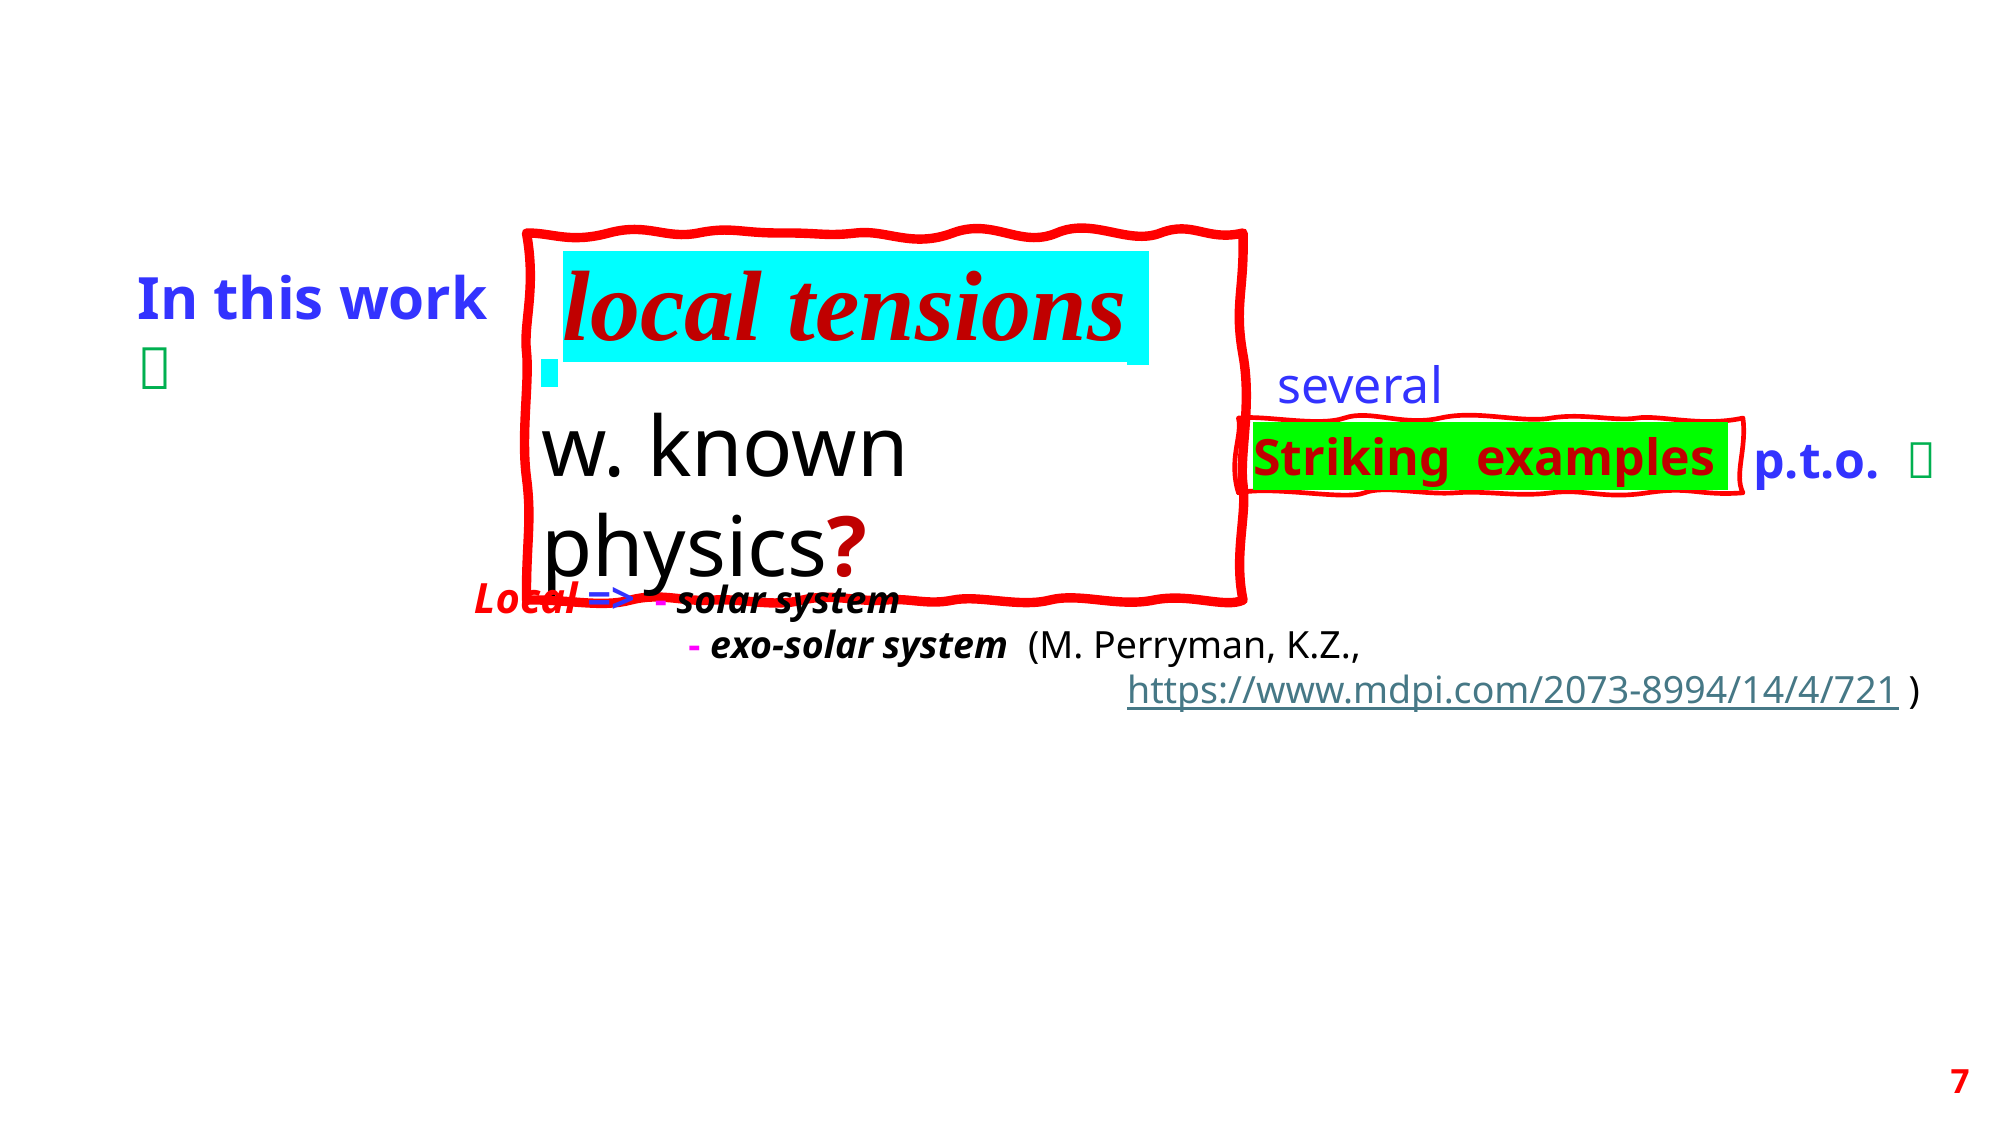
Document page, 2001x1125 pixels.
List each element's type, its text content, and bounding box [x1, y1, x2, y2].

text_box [1279, 417, 1955, 498]
text_box local tensions w. known physics? [524, 228, 1247, 564]
text_box In this work  [122, 253, 530, 409]
text_box 7 [1950, 1060, 1970, 1101]
text_box Local => - solar system - exo-solar system (M. Perryman, K.Z., https://www.mdpi.com/2073-8994/14/4/721 ) [459, 564, 1935, 725]
text_box several [1249, 346, 1458, 421]
